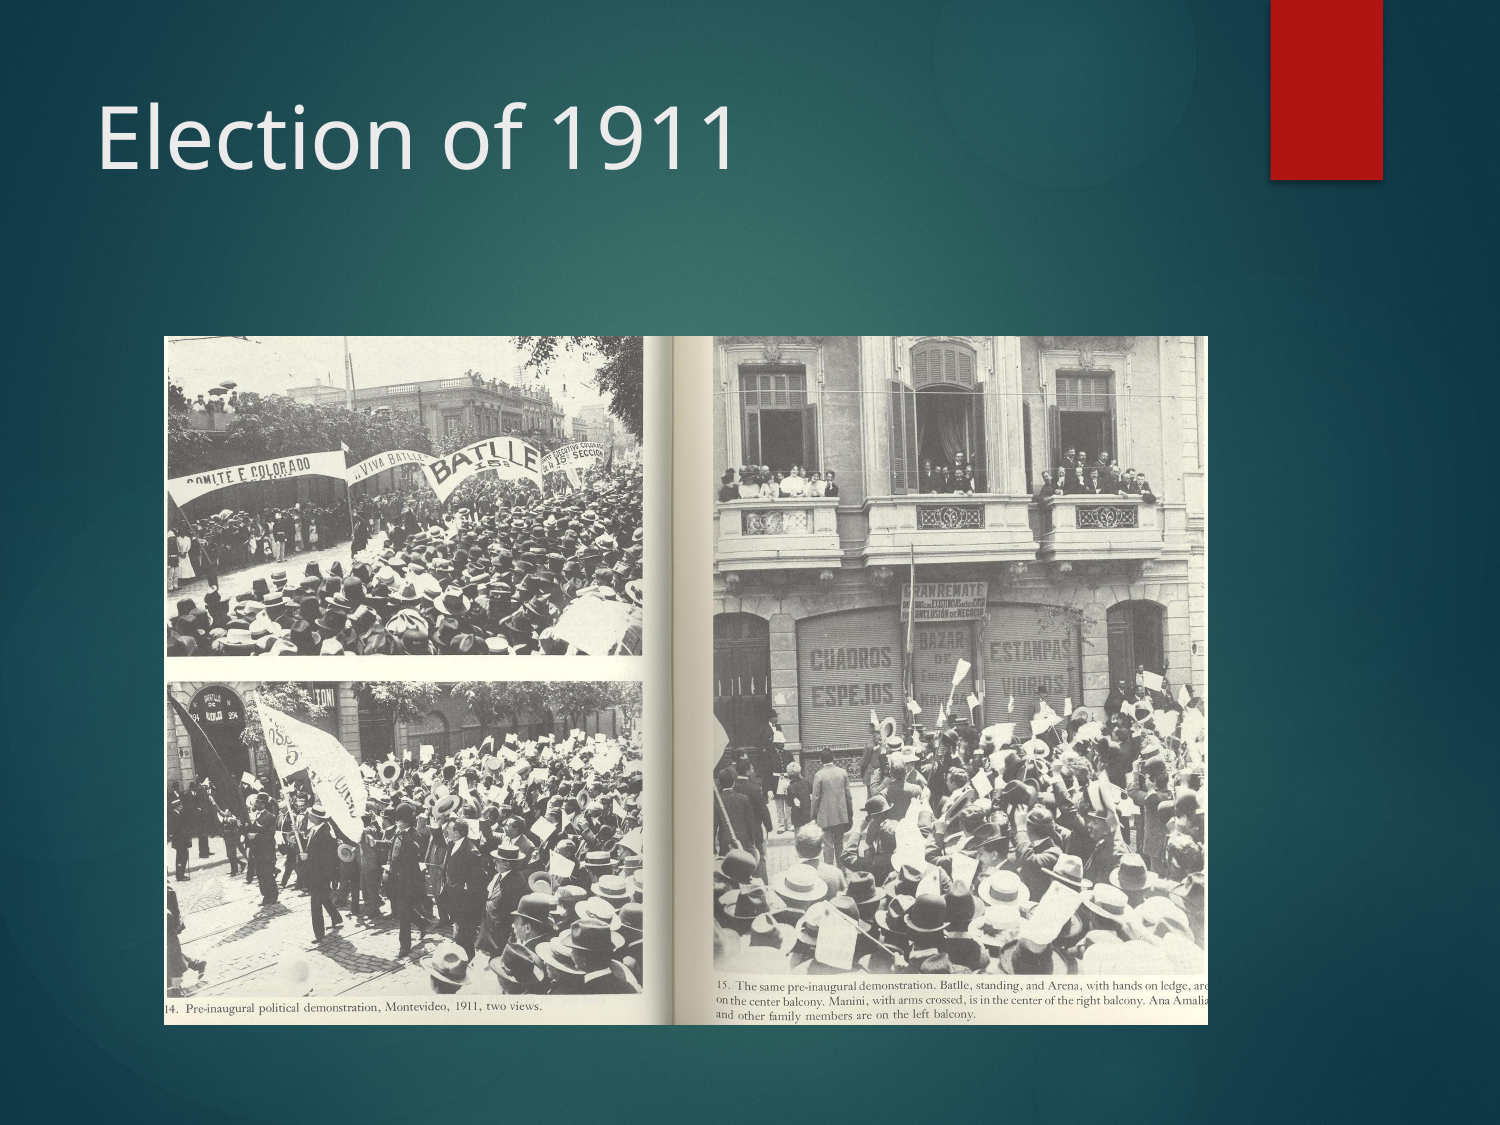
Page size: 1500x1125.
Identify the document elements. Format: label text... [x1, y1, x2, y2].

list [164, 336, 1208, 1026]
title Election of 1911 [79, 74, 1237, 304]
